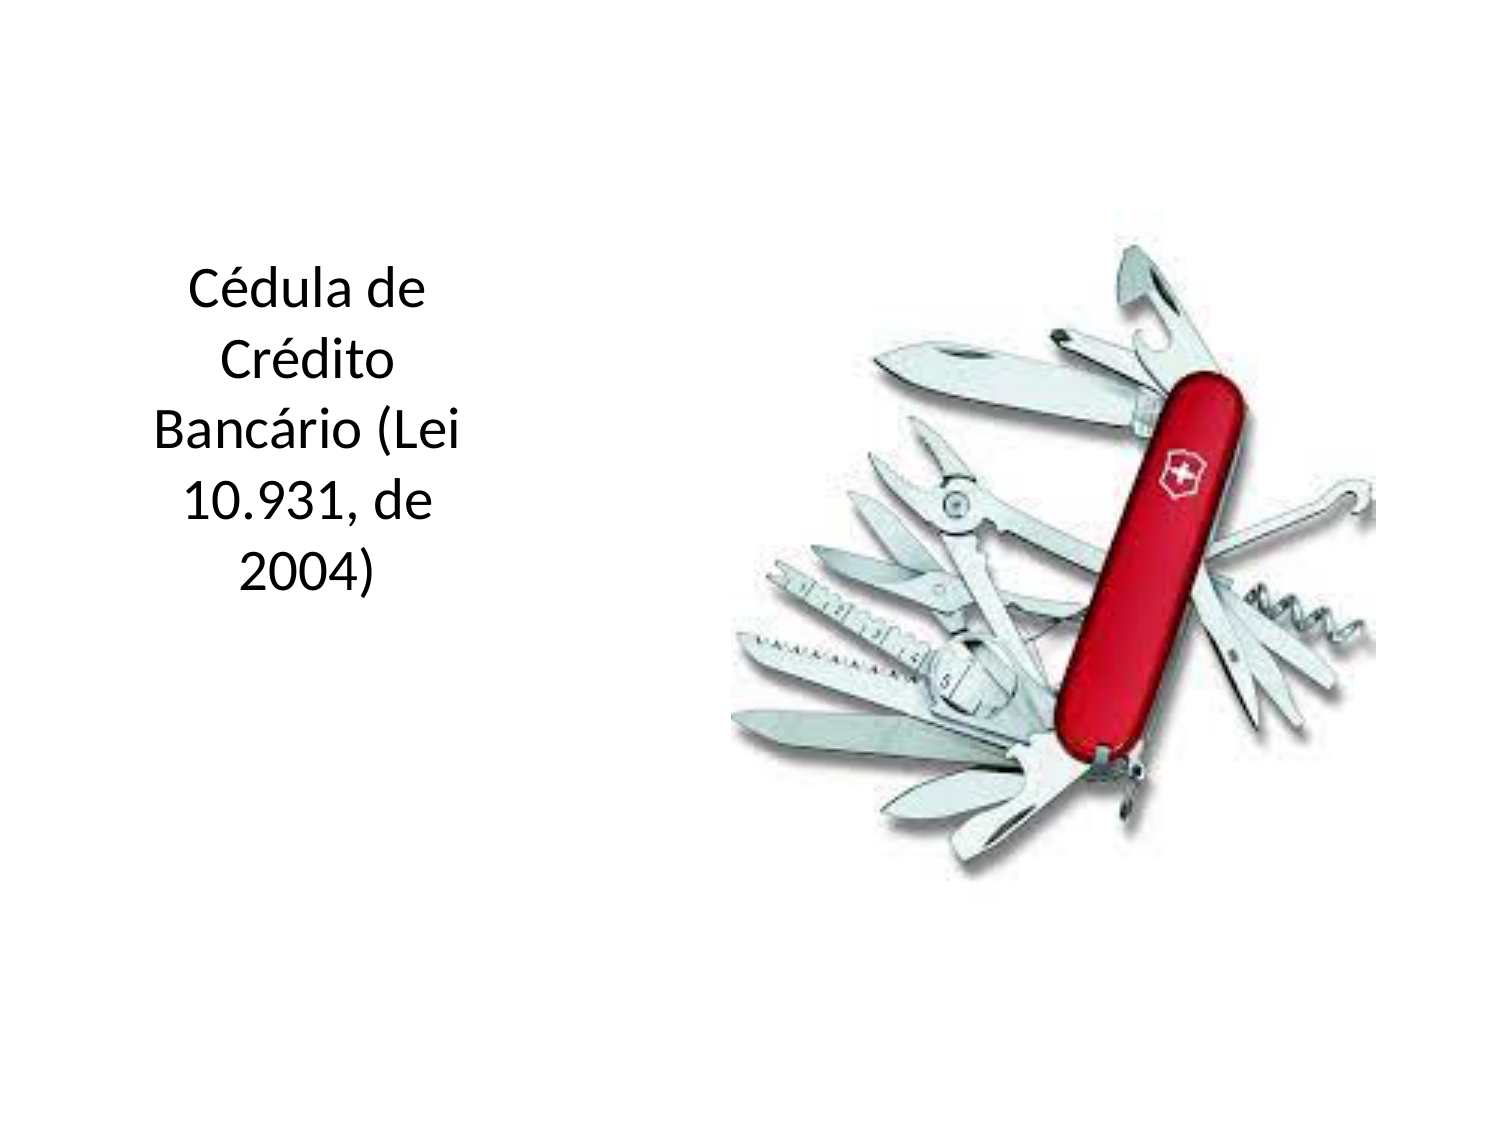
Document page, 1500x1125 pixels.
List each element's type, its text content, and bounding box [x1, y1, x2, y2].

title Cédula de Crédito Bancário (Lei 10.931, de 2004) [103, 241, 513, 608]
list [731, 210, 1376, 915]
